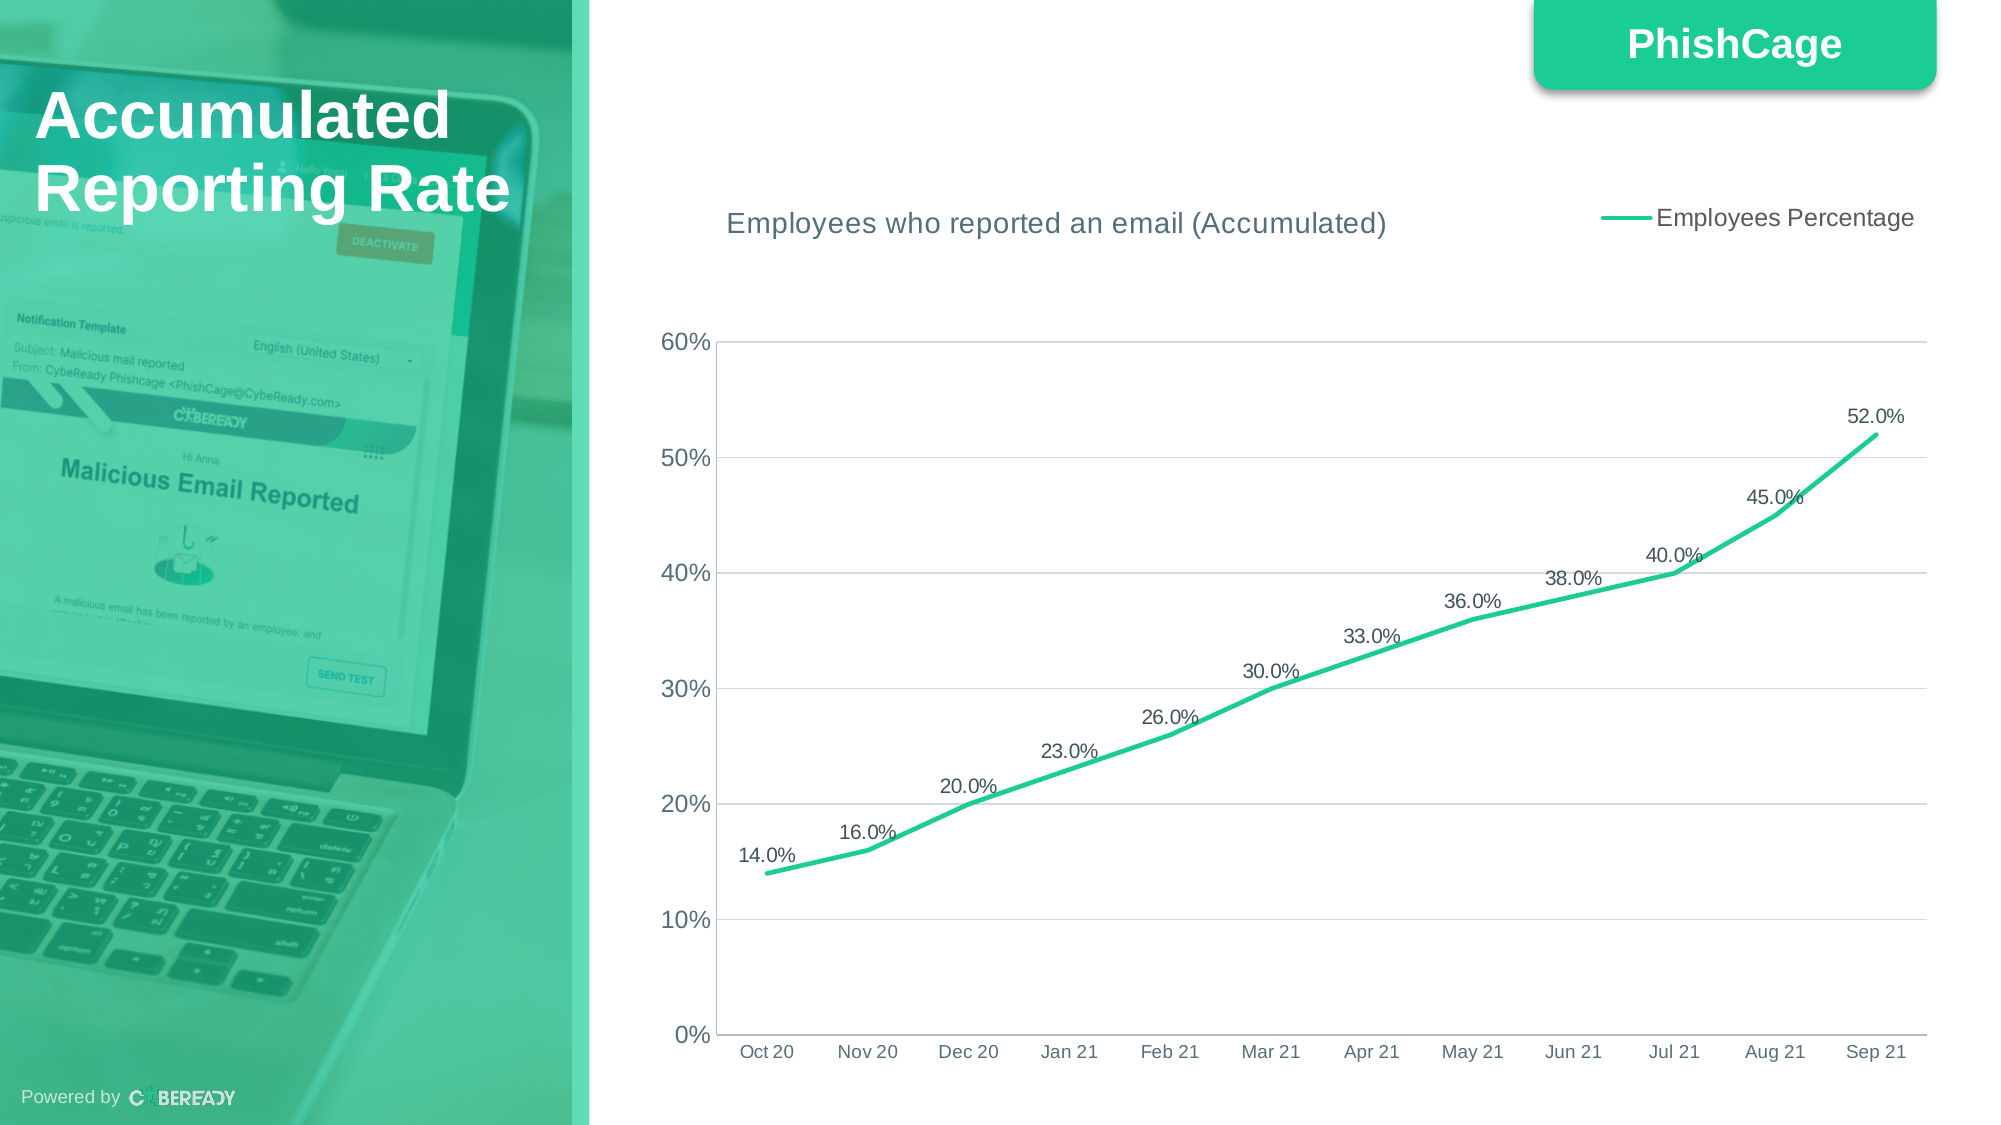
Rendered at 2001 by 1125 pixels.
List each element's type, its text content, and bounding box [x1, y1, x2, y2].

picture [129, 1086, 236, 1106]
list Accumulated Reporting Rate [34, 81, 554, 227]
chart [634, 185, 1954, 1081]
